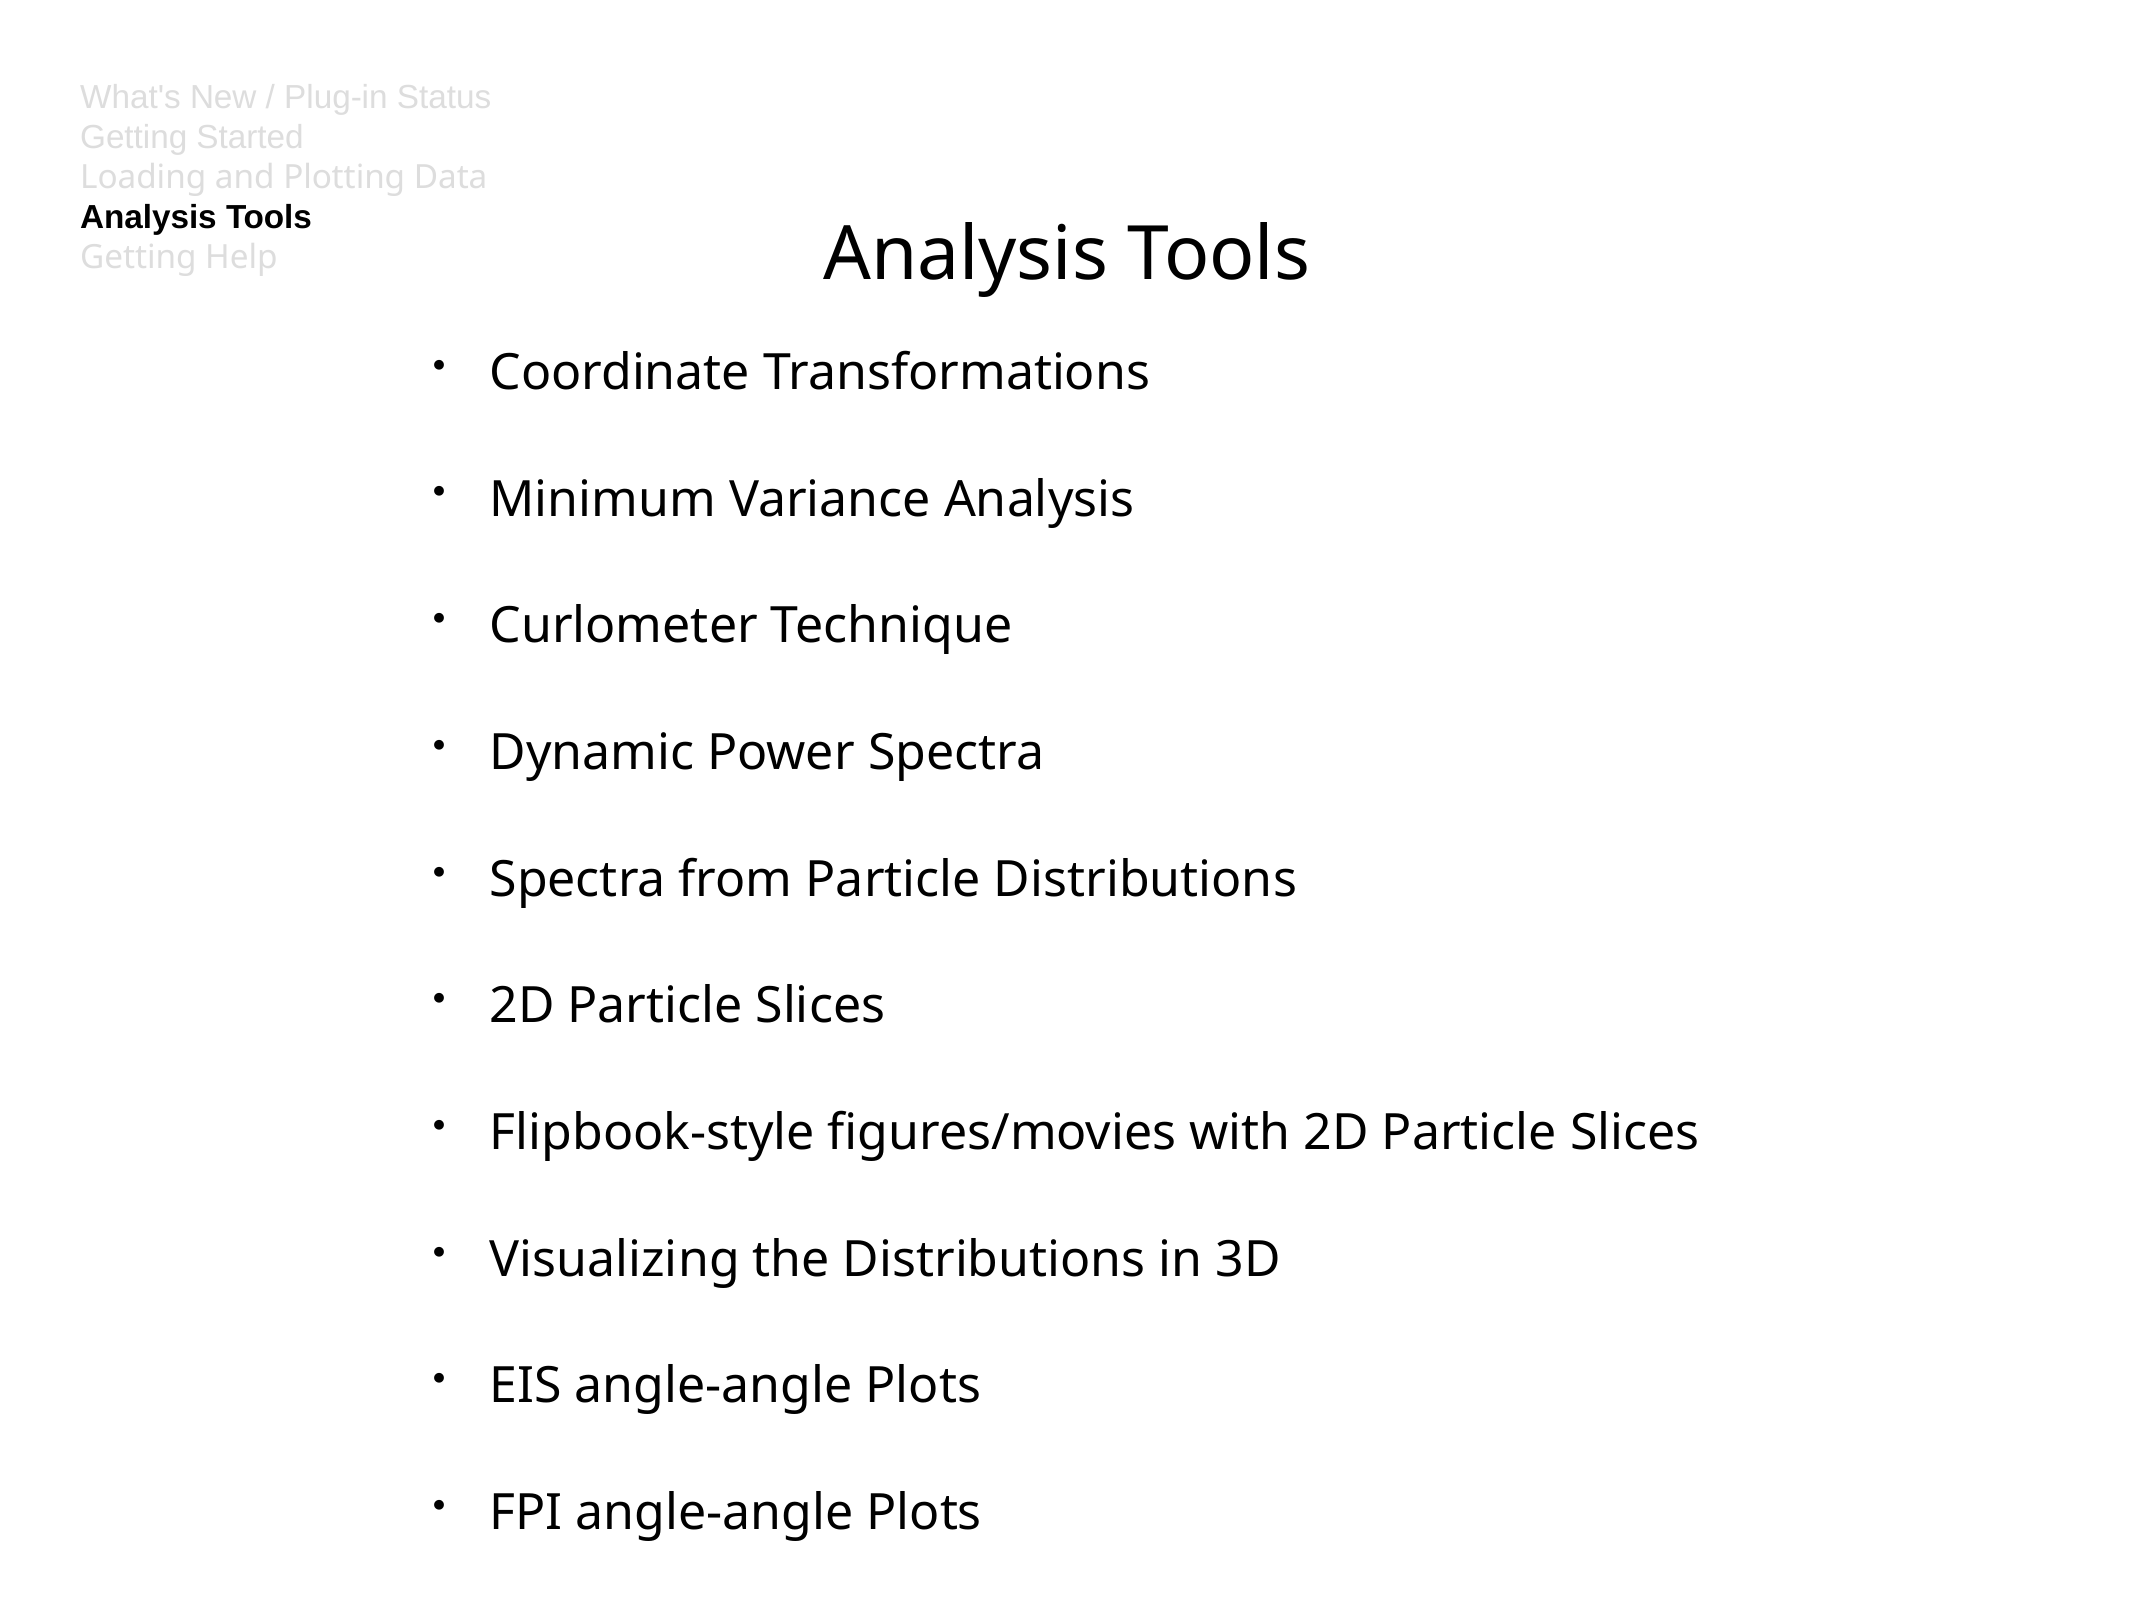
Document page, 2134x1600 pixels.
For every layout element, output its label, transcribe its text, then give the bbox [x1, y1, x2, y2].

text_box What's New / Plug-in Status Getting Started Loading and Plotting Data Analysis Tools Getting Help [71, 66, 501, 284]
text_box Coordinate Transformations Minimum Variance Analysis Curlometer Technique Dynamic Power Spectra Spectra from Particle Distributions 2D Particle Slices Flipbook-style figures/movies with 2D Particle Slices Visualizing the Distributions in 3D EIS angle-angle Plots FPI angle-angle Plots [424, 331, 1709, 1548]
title Analysis Tools [155, 72, 1978, 428]
